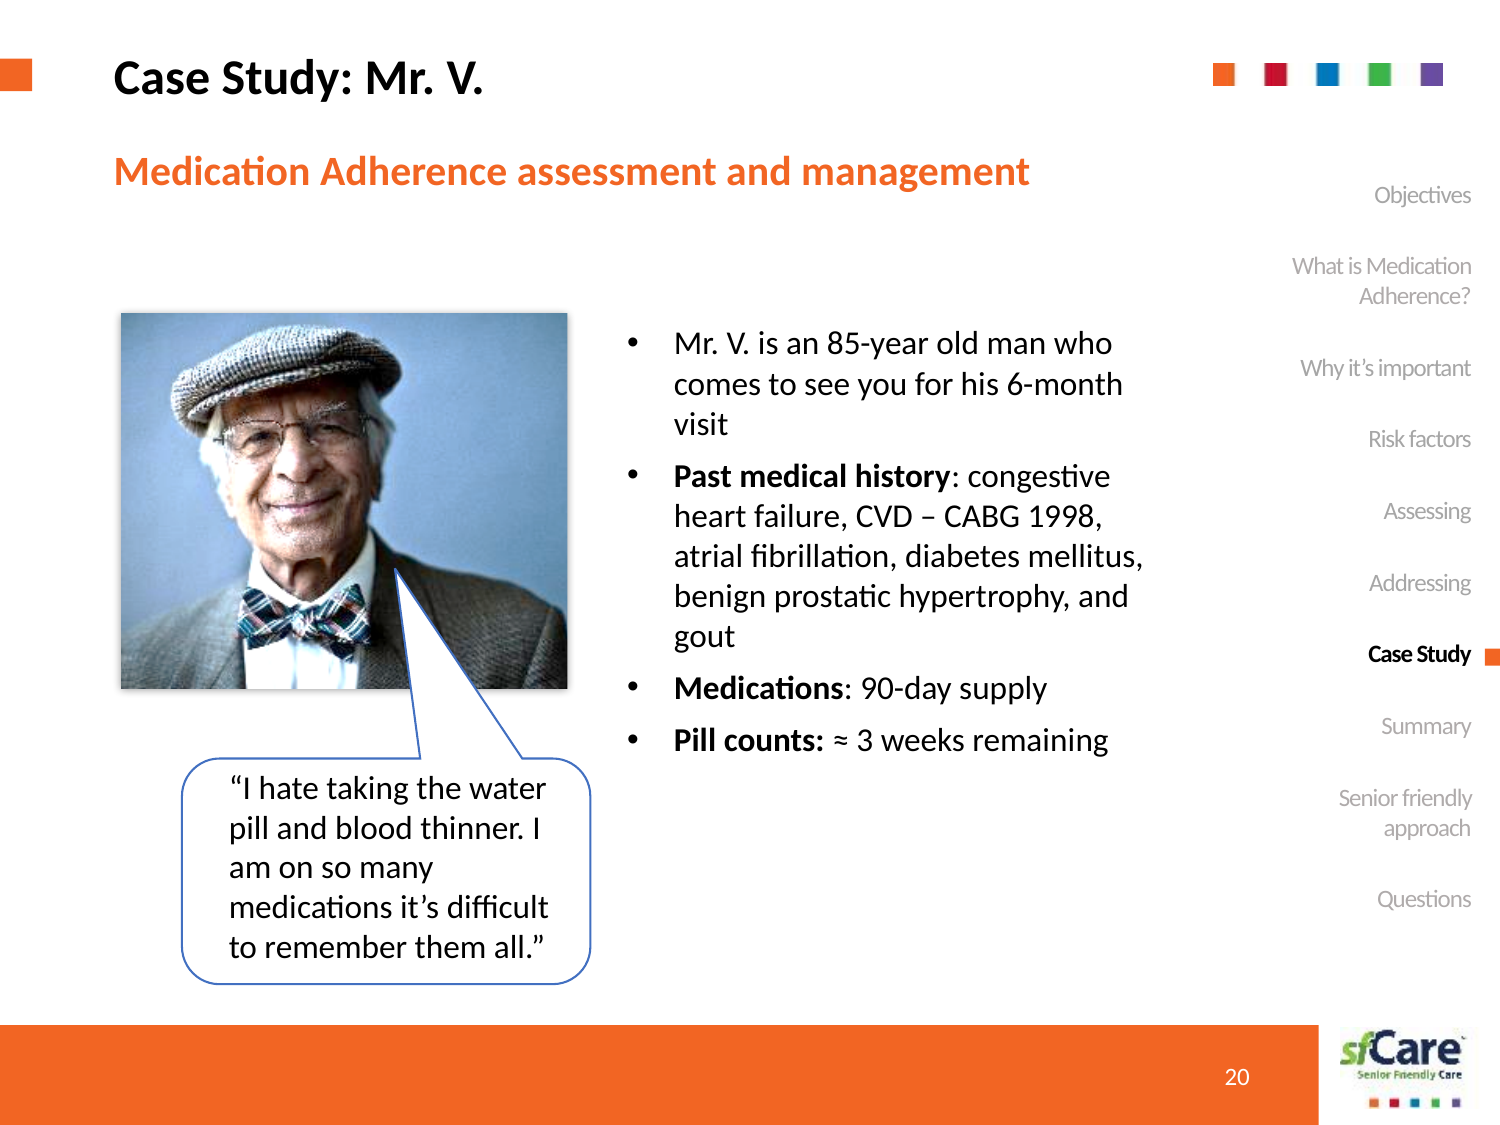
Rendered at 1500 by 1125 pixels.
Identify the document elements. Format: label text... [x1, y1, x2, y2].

picture [1340, 1027, 1480, 1109]
text_box Objectives What is Medication Adherence? Why it’s important Risk factors Assessing Addressing Case Study Summary Senior friendly approach Questions [1259, 170, 1487, 921]
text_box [181, 758, 598, 1022]
text_box Mr. V. is an 85-year old man who comes to see you for his 6-month visit Past medical history: congestive heart failure, CVD – CABG 1998, atrial fibrillation, diabetes mellitus, benign prostatic hypertrophy, and gout Medications: 90-day supply Pill counts: ≈ 3 weeks remaining [612, 314, 1178, 859]
text_box [1484, 648, 1500, 667]
text_box Case Study: Mr. V. [98, 43, 1118, 104]
picture [121, 313, 568, 689]
picture [1213, 63, 1323, 86]
picture [1327, 63, 1443, 86]
text_box Medication Adherence assessment and management [98, 136, 1280, 202]
